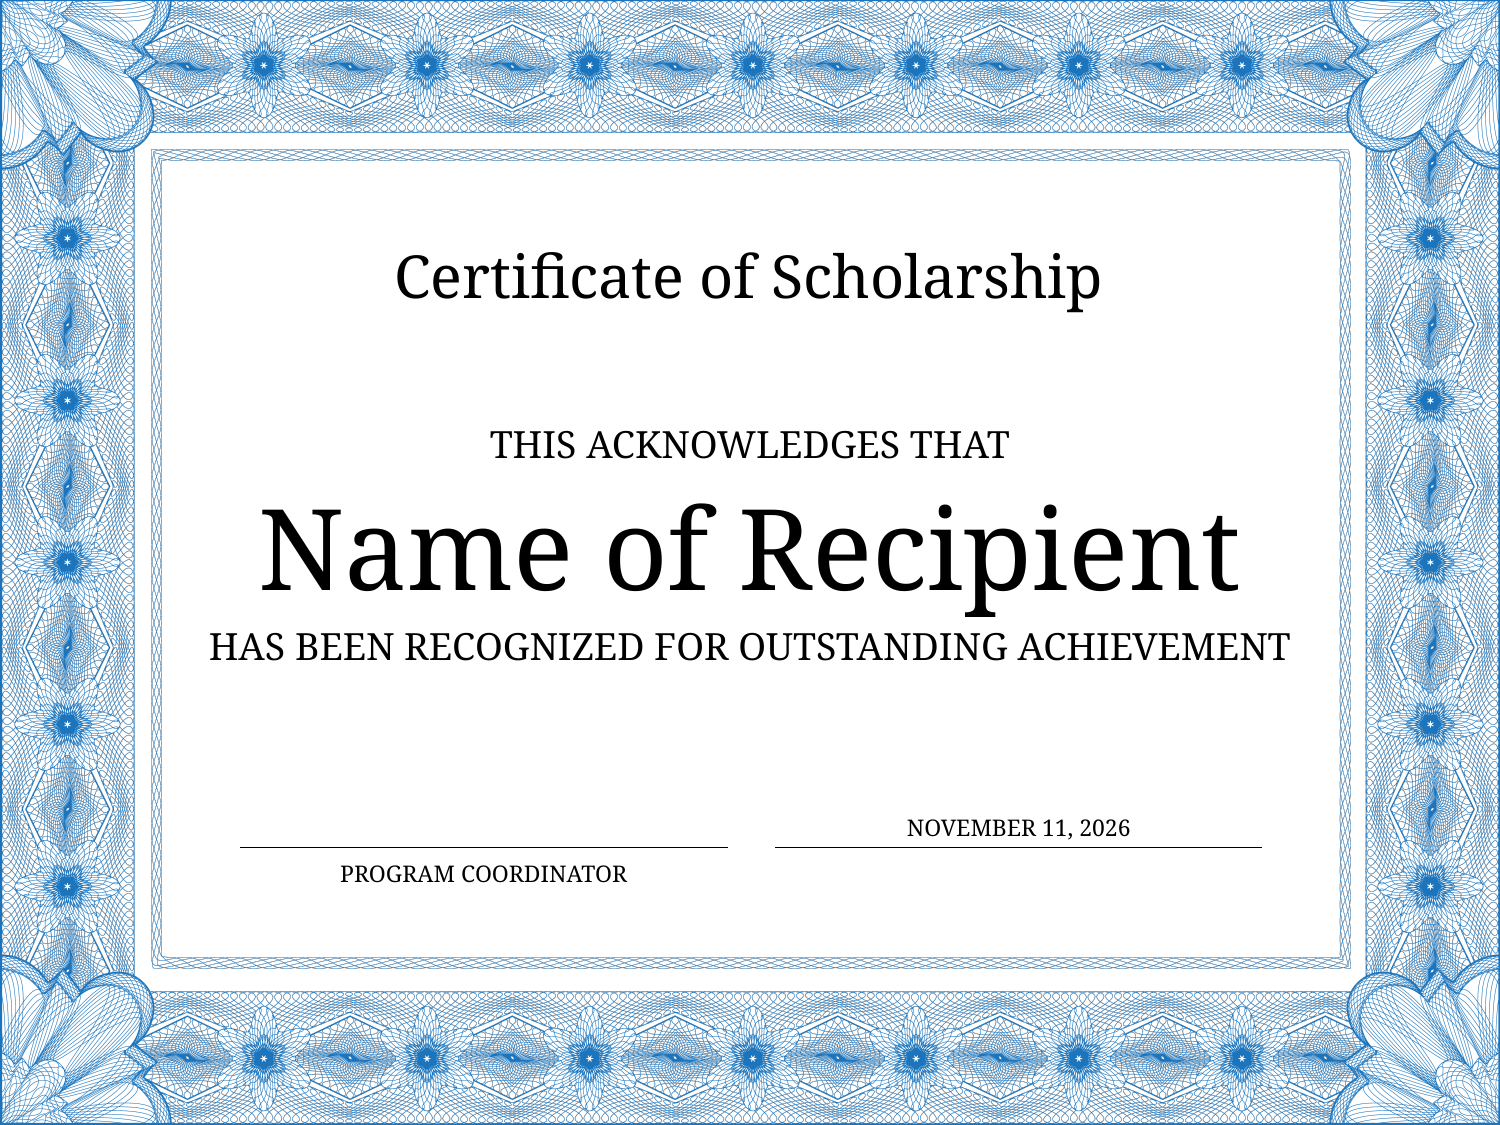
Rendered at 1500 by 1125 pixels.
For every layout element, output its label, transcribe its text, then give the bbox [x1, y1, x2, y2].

list July 16, 2020 [775, 800, 1263, 857]
subtitle Certificate of Scholarship [161, 239, 1337, 320]
list Program Coordinator [240, 837, 728, 913]
list Has Been Recognized for Outstanding Achievement [162, 621, 1338, 676]
list This Acknowledges That [162, 420, 1338, 474]
title Name of Recipient [162, 484, 1338, 606]
picture [0, 0, 1500, 1125]
